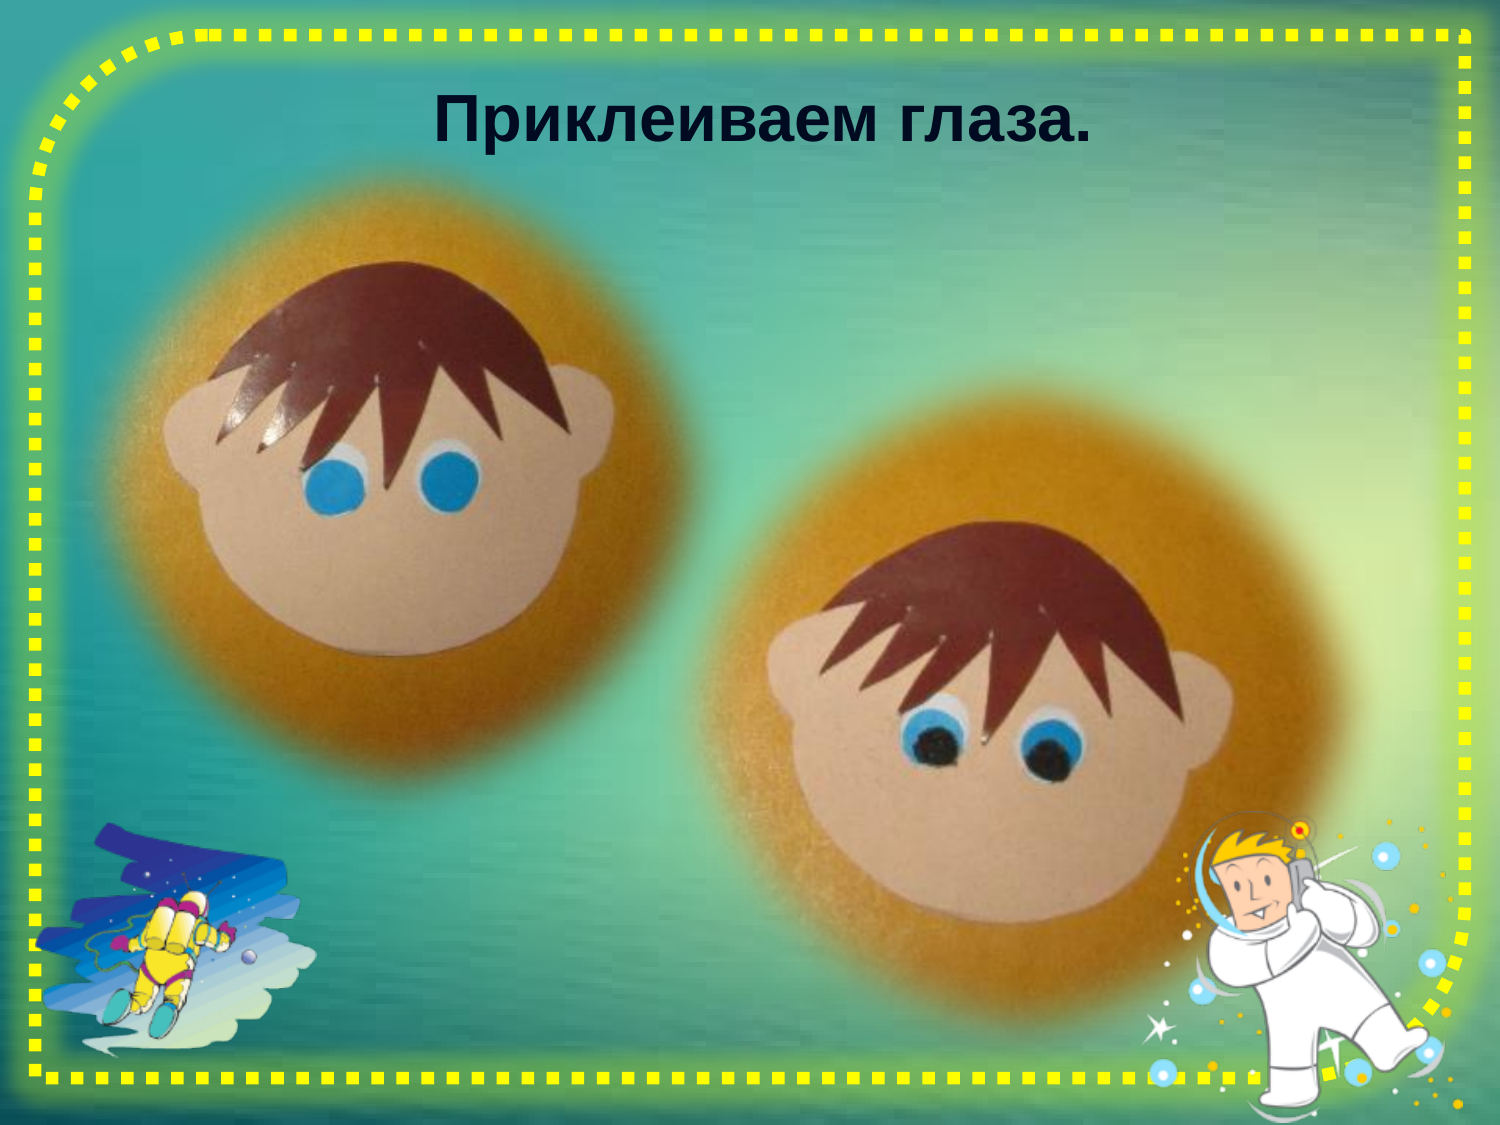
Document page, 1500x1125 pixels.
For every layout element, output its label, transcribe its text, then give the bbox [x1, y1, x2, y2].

picture [0, 0, 1500, 1125]
title Приклеиваем глаза. [88, 66, 1439, 244]
